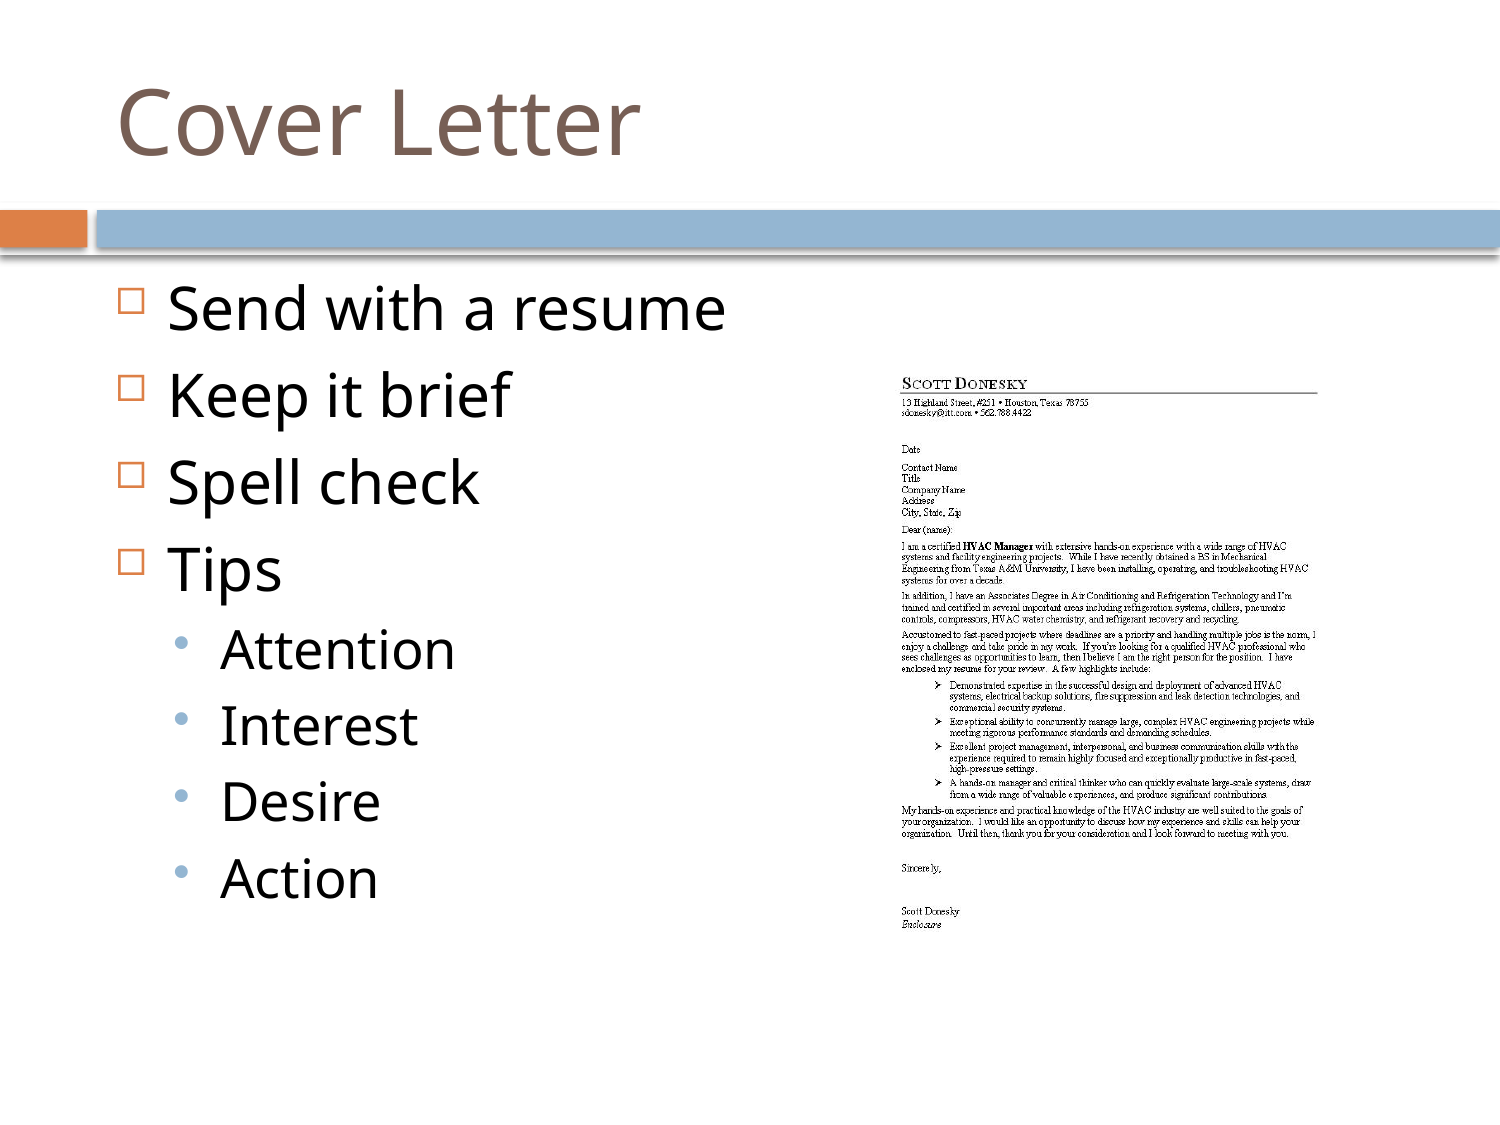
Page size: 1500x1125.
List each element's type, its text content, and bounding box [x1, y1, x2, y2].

list Send with a resume Keep it brief Spell check Tips Attention Interest Desire Action [100, 262, 1438, 1000]
picture [874, 349, 1343, 959]
title Cover Letter [100, 37, 1438, 200]
